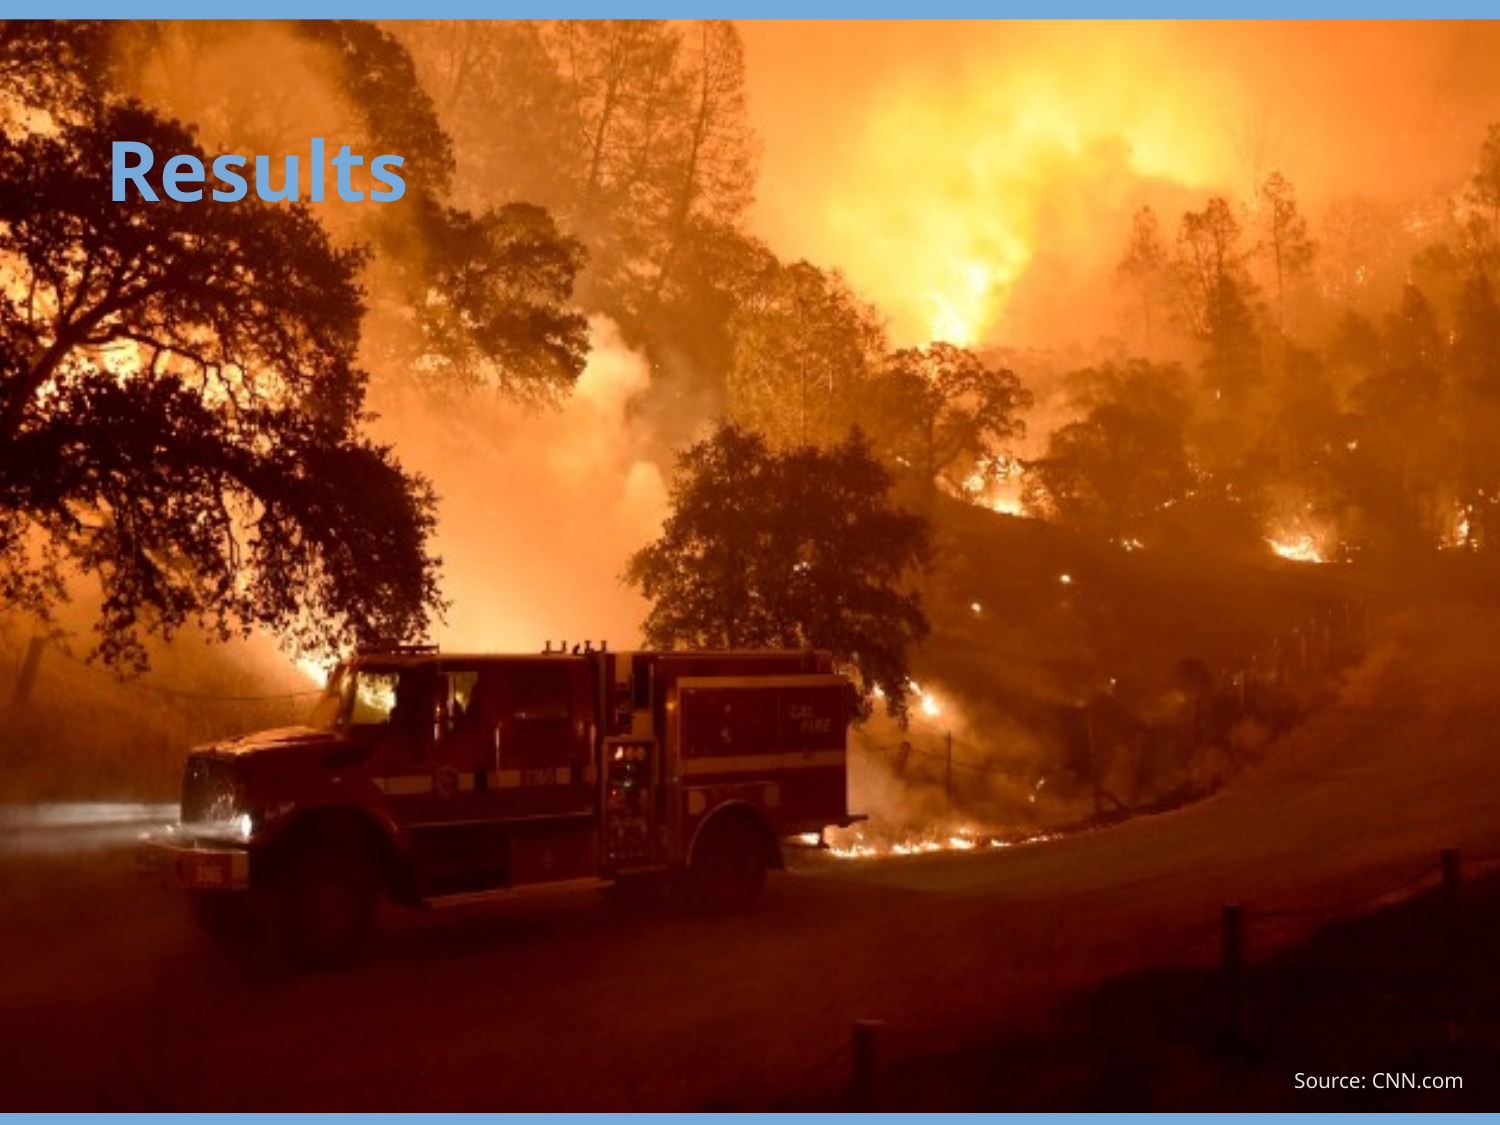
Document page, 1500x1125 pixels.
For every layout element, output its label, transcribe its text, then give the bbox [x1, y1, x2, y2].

list Results [90, 104, 675, 227]
picture [0, 20, 1500, 1113]
text_box Source: CNN.com [1279, 1060, 1500, 1101]
